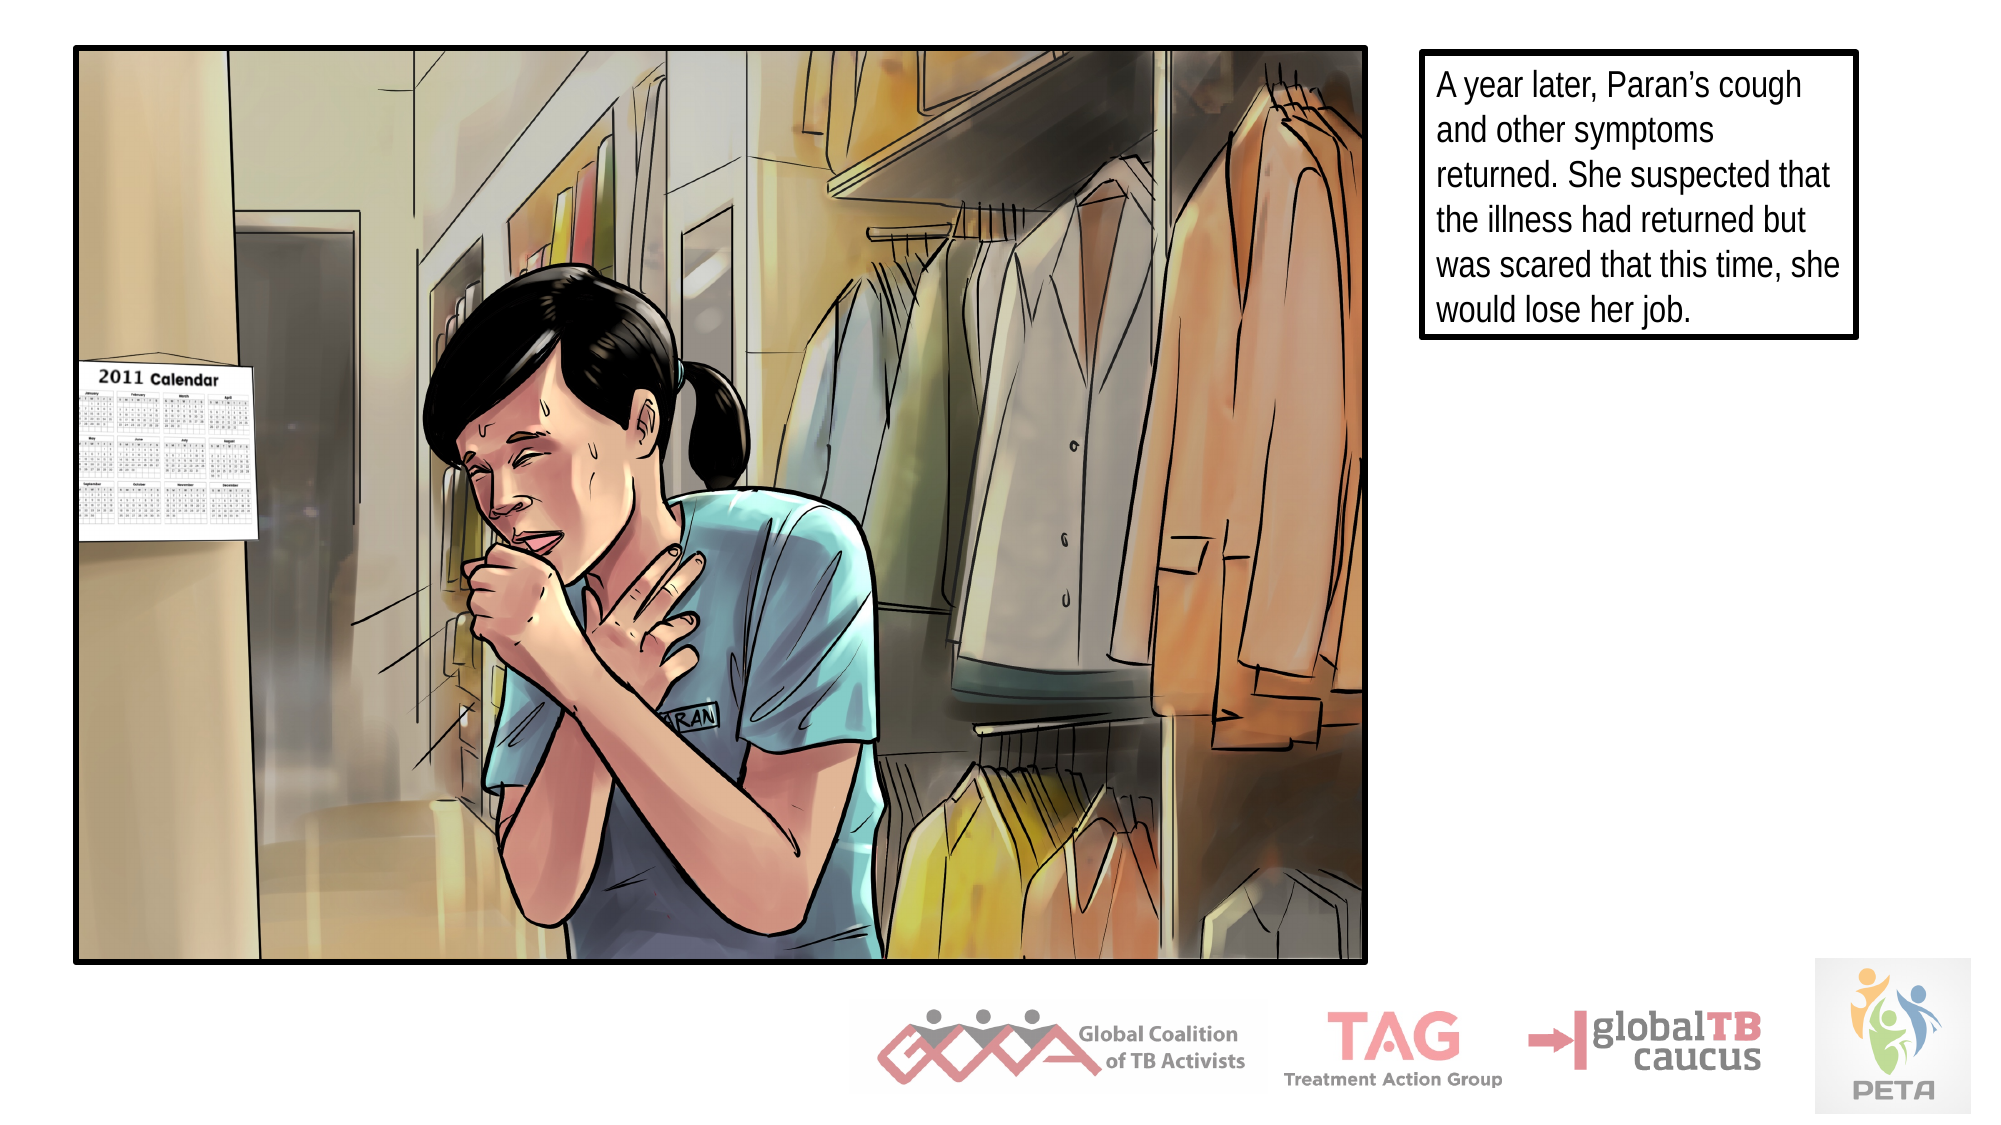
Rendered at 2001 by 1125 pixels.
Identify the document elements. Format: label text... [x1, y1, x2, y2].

text_box A year later, Paran’s cough and other symptoms returned. She suspected that the illness had returned but was scared that this time, she would lose her job. [1421, 52, 1857, 338]
picture [1284, 973, 1805, 1105]
picture [1815, 958, 1971, 1114]
picture [849, 999, 1268, 1094]
picture [79, 51, 1363, 959]
